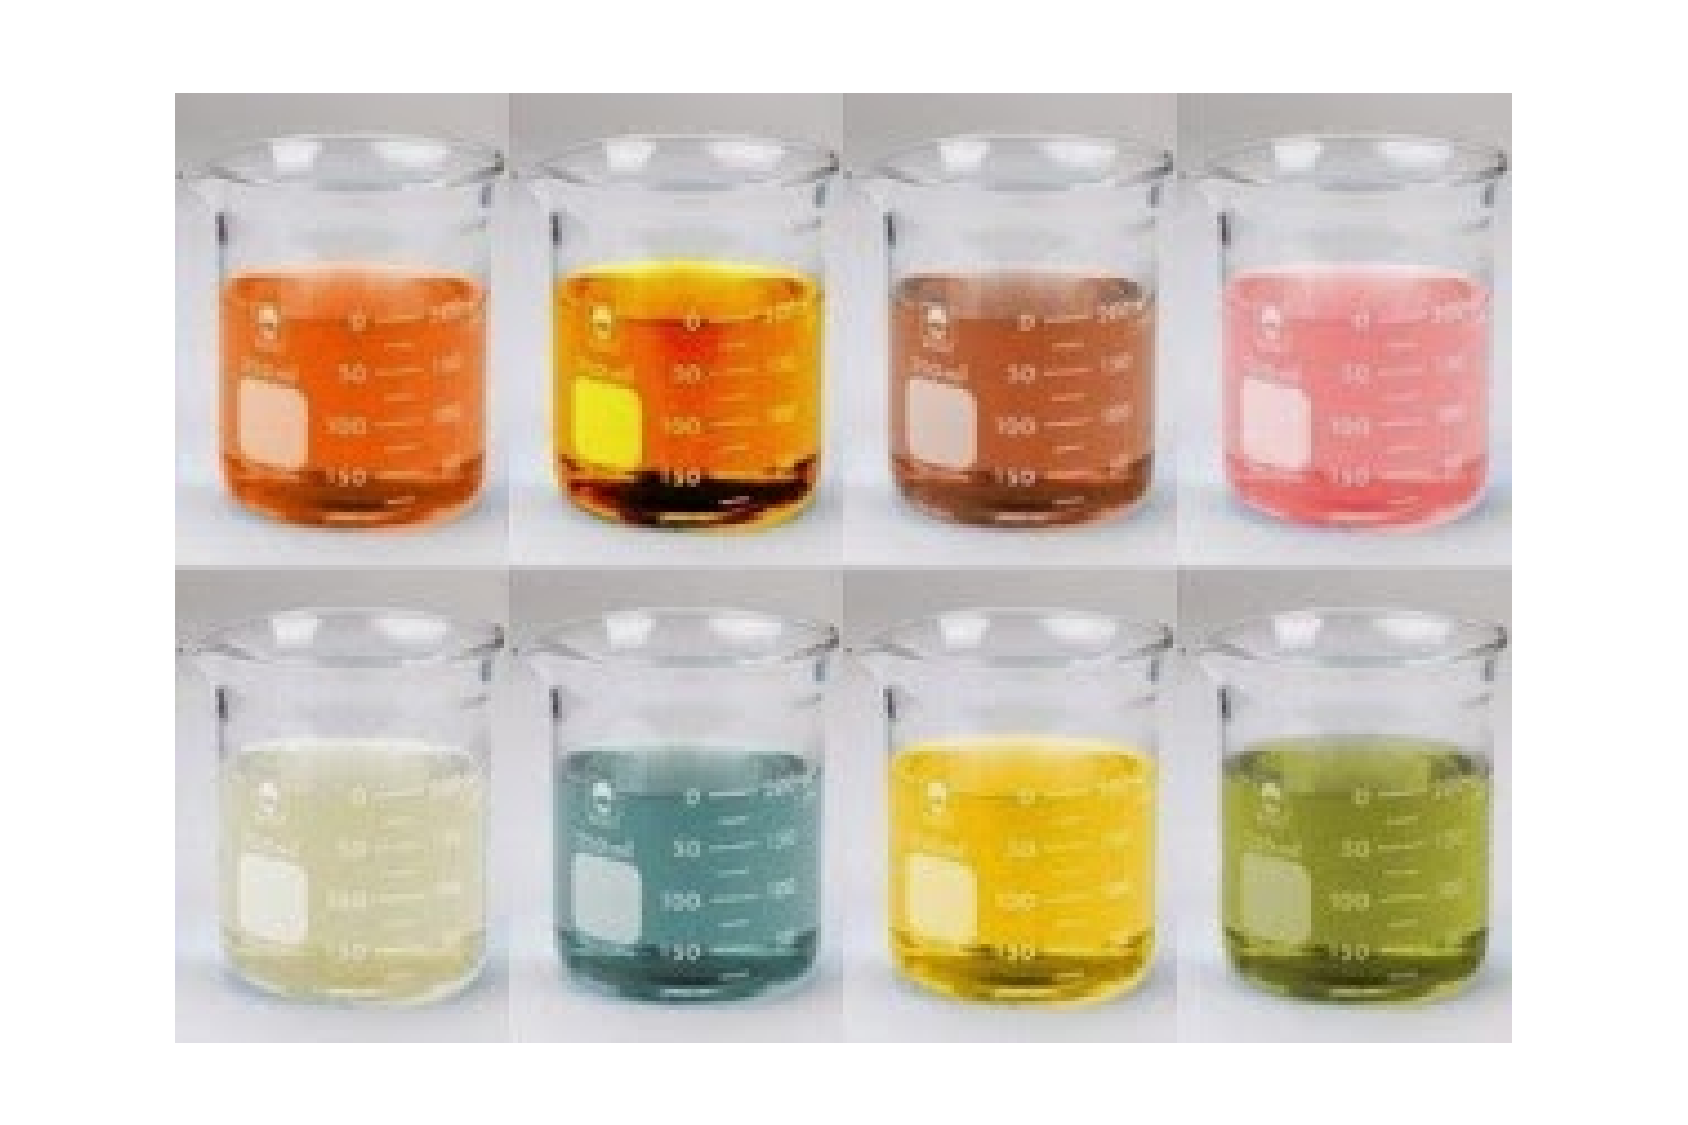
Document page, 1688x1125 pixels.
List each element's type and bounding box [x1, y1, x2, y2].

picture [175, 93, 1512, 1044]
